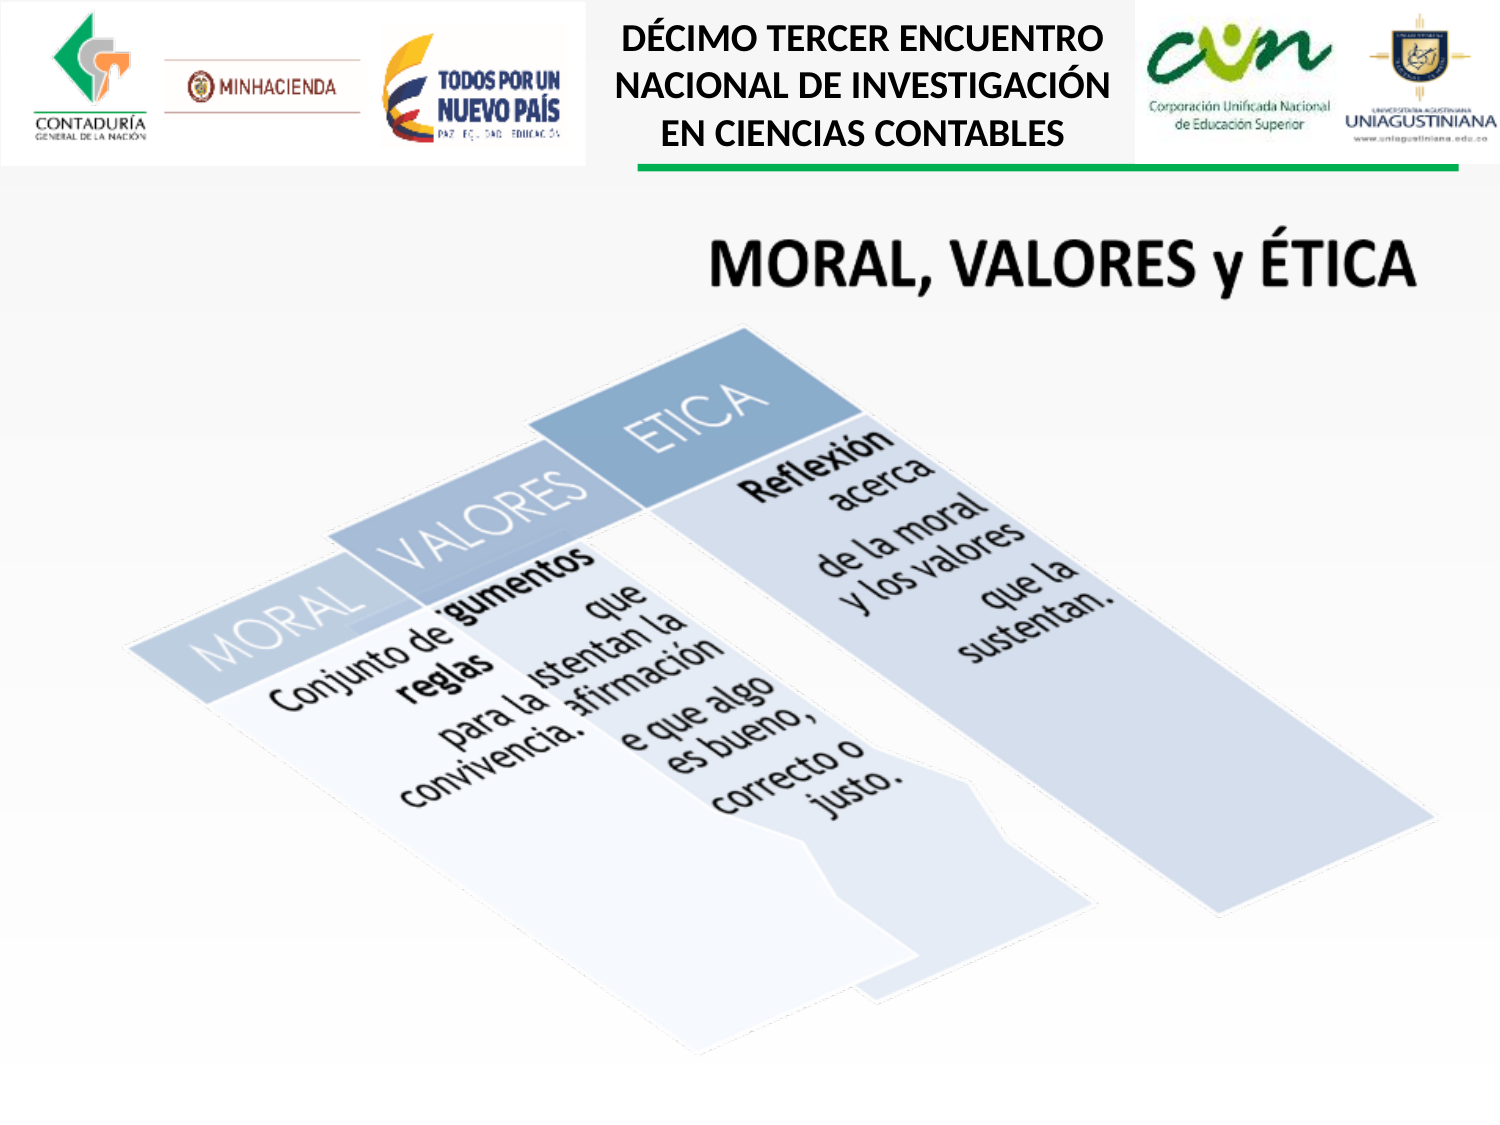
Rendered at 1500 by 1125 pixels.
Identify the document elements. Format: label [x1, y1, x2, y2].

picture [41, 195, 1483, 1125]
picture [1135, 0, 1500, 164]
picture [26, 7, 367, 148]
picture [379, 23, 569, 149]
